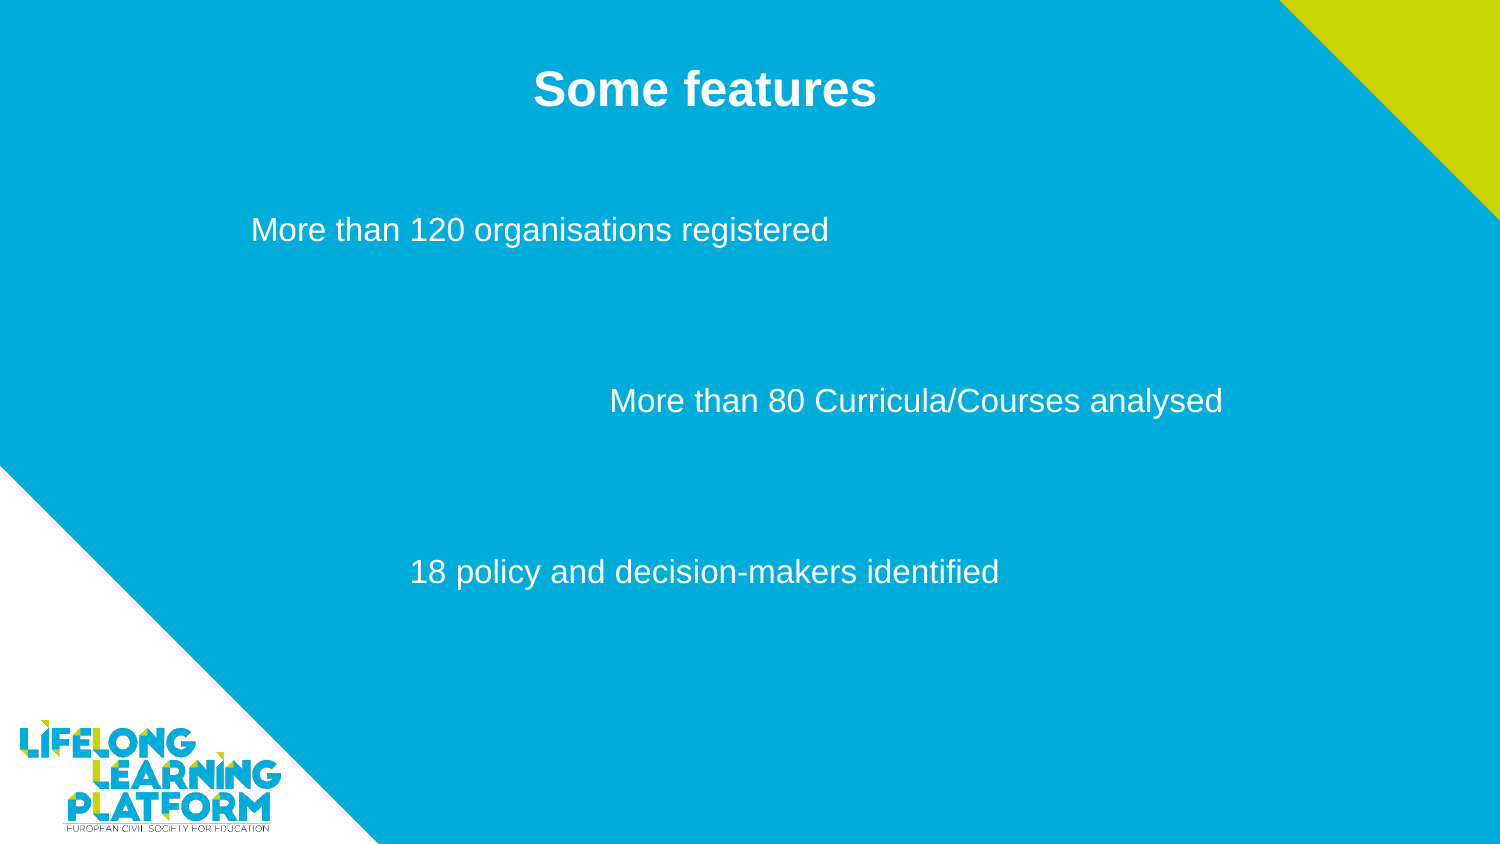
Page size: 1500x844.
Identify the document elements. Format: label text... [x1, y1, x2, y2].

text_box Some features [518, 48, 893, 124]
text_box 18 policy and decision-makers identified [394, 542, 1016, 597]
picture [20, 720, 281, 844]
text_box More than 80 Curricula/Courses analysed [594, 371, 1239, 427]
text_box More than 120 organisations registered [236, 201, 846, 256]
